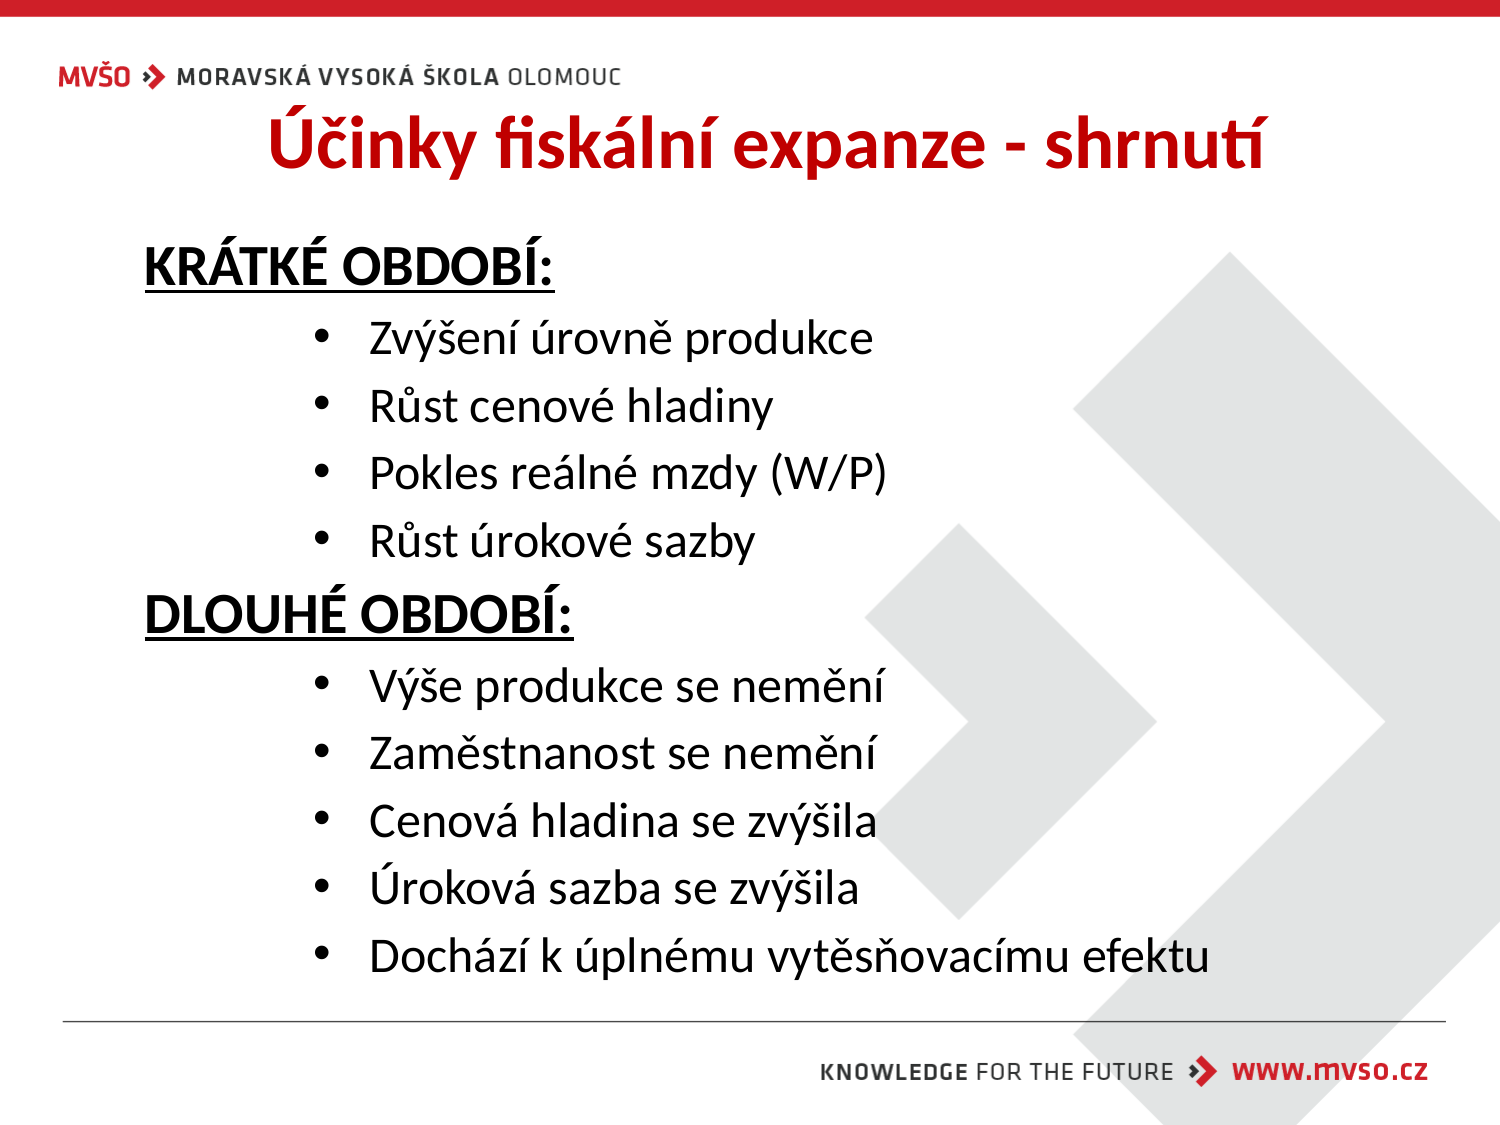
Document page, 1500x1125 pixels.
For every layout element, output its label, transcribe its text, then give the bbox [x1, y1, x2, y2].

title Účinky fiskální expanze - shrnutí [129, 57, 1405, 220]
list KRÁTKÉ OBDOBÍ: Zvýšení úrovně produkce Růst cenové hladiny Pokles reálné mzdy (W/P) Růst úrokové sazby DLOUHÉ OBDOBÍ: Výše produkce se nemění Zaměstnanost se nemění Cenová hladina se zvýšila Úroková sazba se zvýšila Dochází k úplnému vytěsňovacímu efektu [129, 220, 1474, 1055]
picture [0, 0, 1500, 1125]
